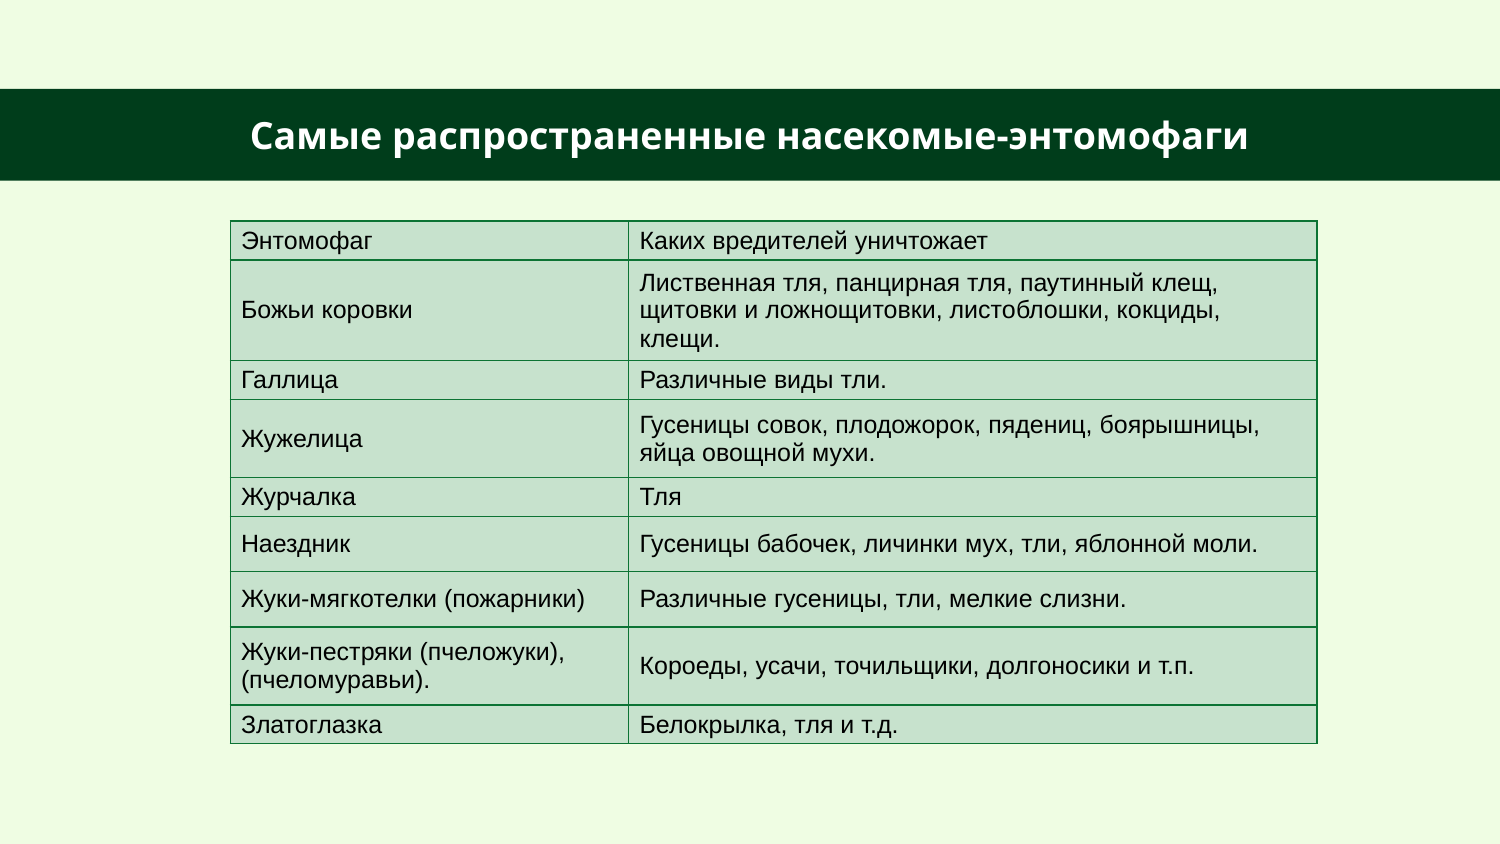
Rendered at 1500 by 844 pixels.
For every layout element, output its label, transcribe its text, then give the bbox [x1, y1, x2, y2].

table_cell Лиственная тля, панцирная тля, паутинный клещ, щитовки и ложнощитовки, листоблошки, кокциды, клещи. [629, 261, 1316, 360]
table_cell Жуки-мягкотелки (пожарники) [231, 572, 628, 626]
table_cell Божьи коровки [231, 261, 628, 360]
table_cell Белокрылка, тля и т.д. [629, 706, 1316, 743]
table_cell Различные виды тли. [629, 361, 1316, 399]
title Самые распространенные насекомые-энтомофаги [116, 95, 1383, 174]
table_cell Гусеницы совок, плодожорок, пядениц, боярышницы, яйца овощной мухи. [629, 400, 1316, 477]
table_cell Жуки-пестряки (пчеложуки), (пчеломуравьи). [231, 628, 628, 704]
table_cell Жужелица [231, 400, 628, 477]
table_cell Журчалка [231, 478, 628, 516]
table_cell Гусеницы бабочек, личинки мух, тли, яблонной моли. [629, 517, 1316, 571]
table_cell Наездник [231, 517, 628, 571]
table_cell Тля [629, 478, 1316, 516]
table_header Каких вредителей уничтожает [629, 222, 1316, 259]
table_cell Различные гусеницы, тли, мелкие слизни. [629, 572, 1316, 626]
table_cell Златоглазка [231, 706, 628, 743]
table_cell Галлица [231, 361, 628, 399]
table_header Энтомофаг [231, 222, 628, 259]
table_cell Короеды, усачи, точильщики, долгоносики и т.п. [629, 628, 1316, 704]
